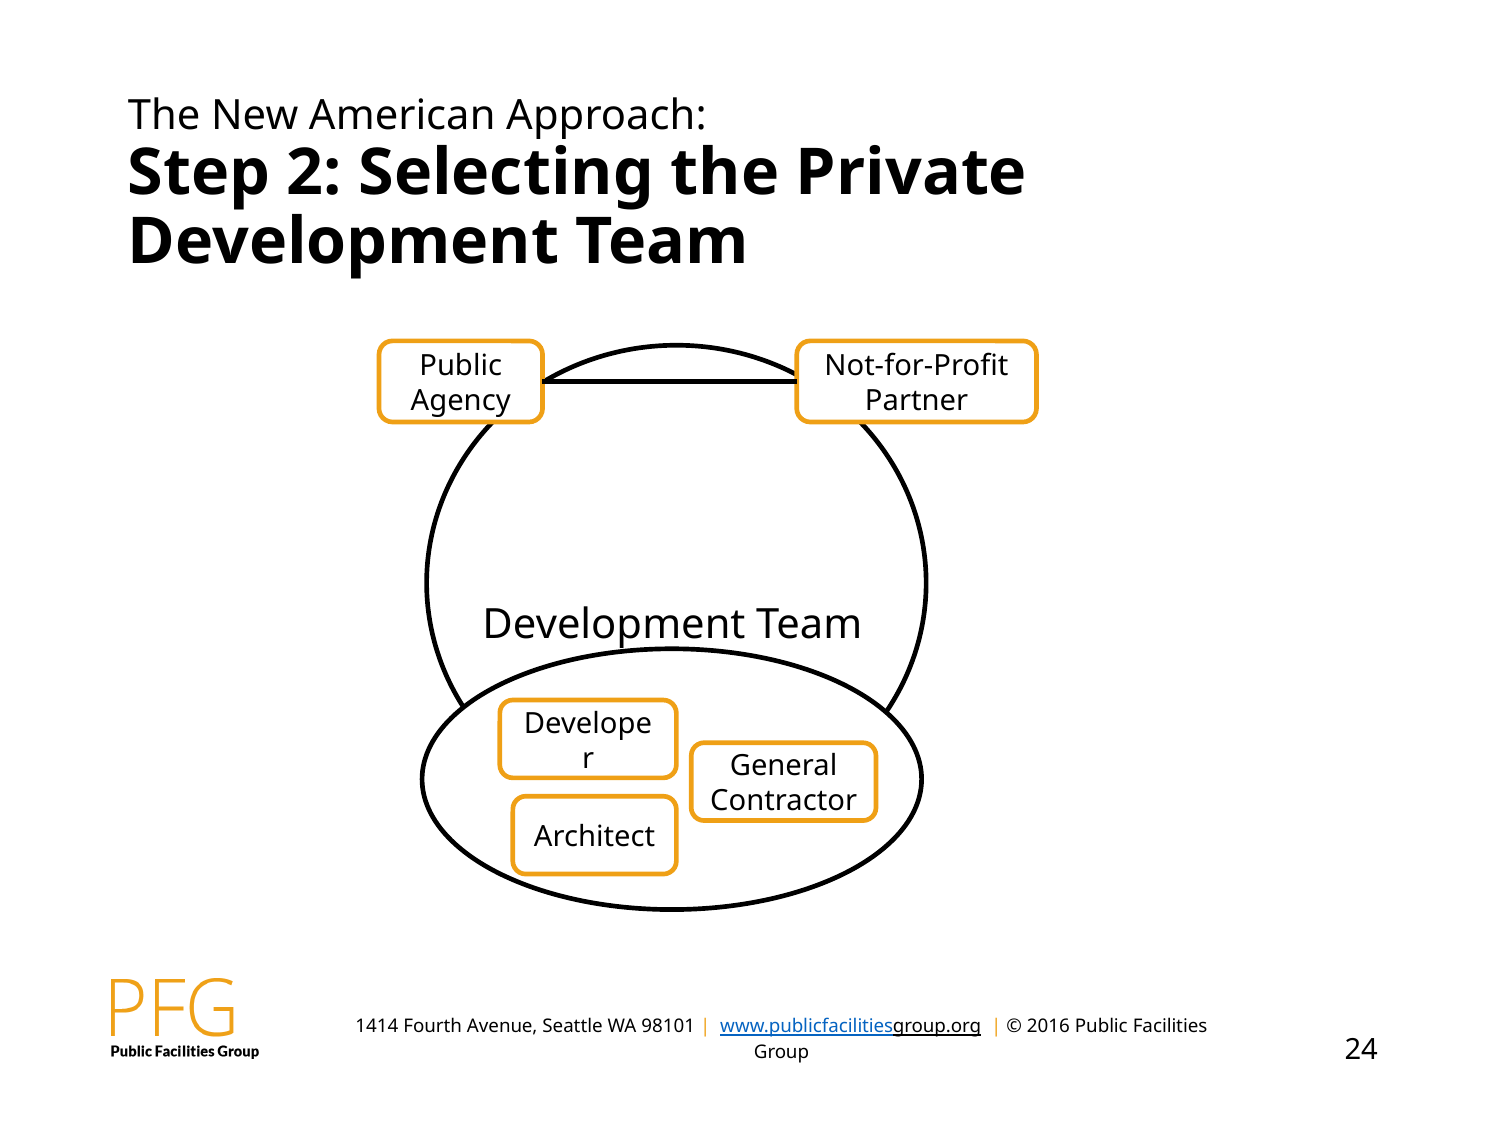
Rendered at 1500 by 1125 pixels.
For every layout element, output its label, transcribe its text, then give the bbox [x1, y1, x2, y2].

text_box Developer [498, 698, 678, 779]
text_box Not-for-Profit Partner [795, 339, 1038, 424]
title The New American Approach: Step 2: Selecting the Private Development Team [112, 85, 1407, 286]
text_box Development Team [443, 589, 902, 655]
text_box Architect [511, 795, 678, 876]
text_box [546, 344, 795, 379]
text_box [425, 384, 928, 712]
text_box General Contractor [690, 741, 878, 822]
text_box Public Agency [377, 339, 544, 424]
picture [103, 967, 259, 1059]
text_box [421, 655, 923, 911]
